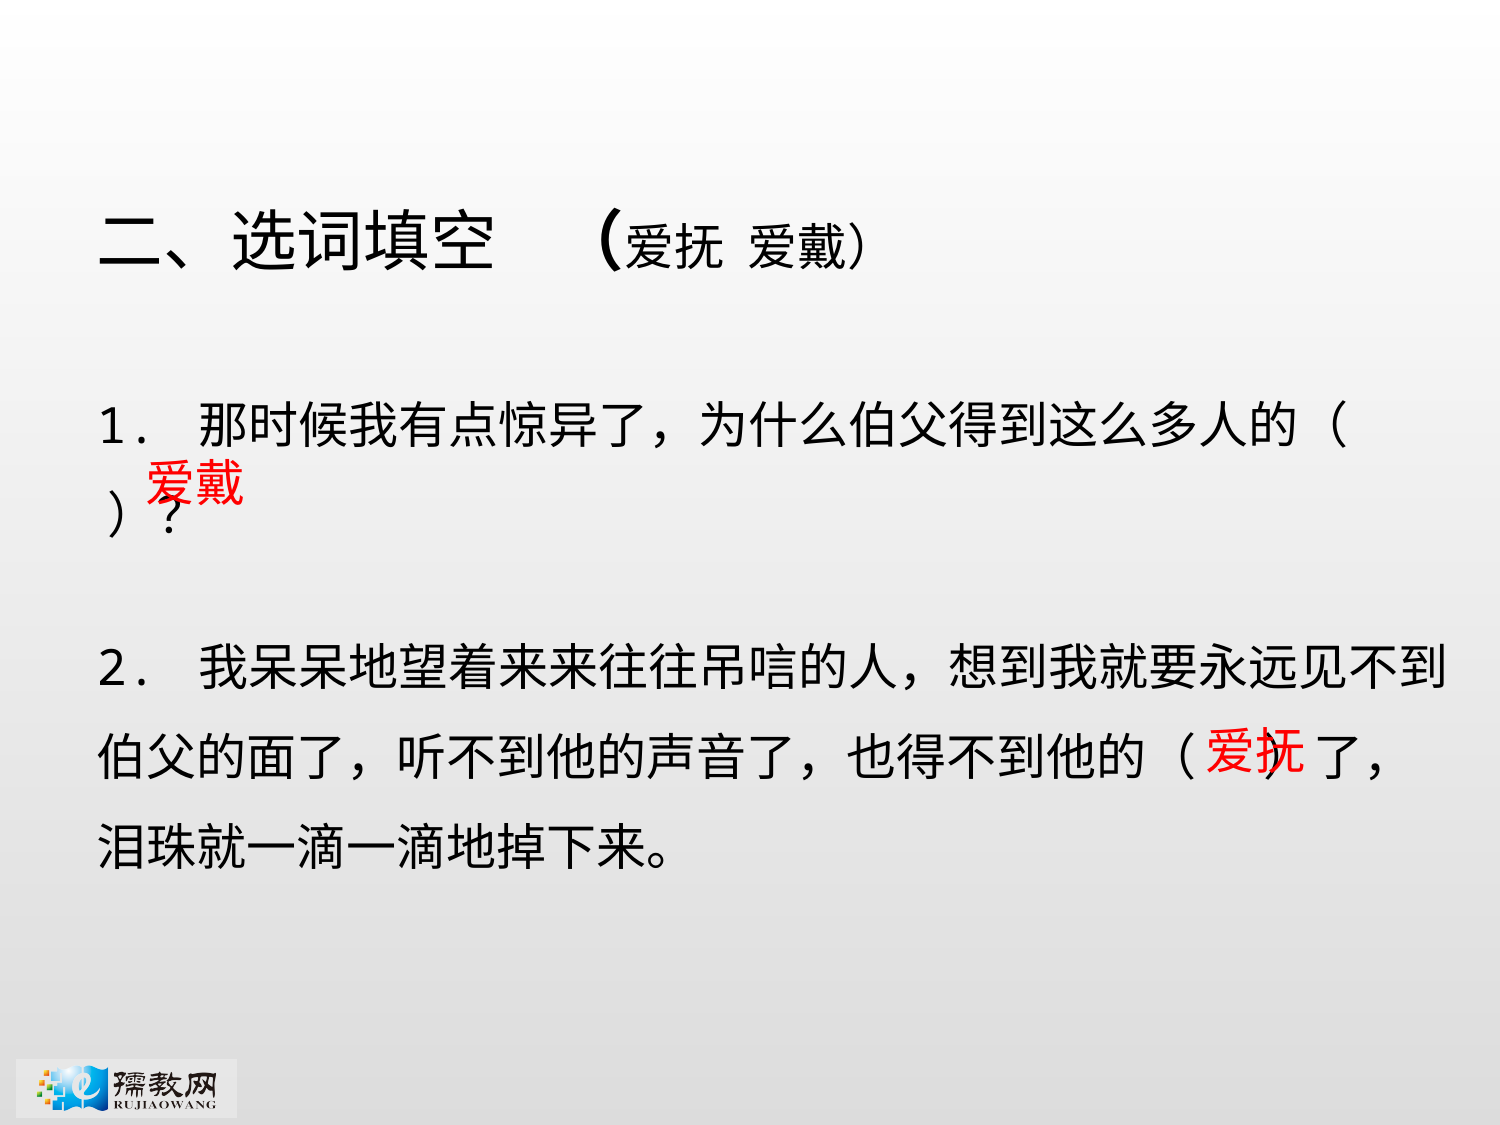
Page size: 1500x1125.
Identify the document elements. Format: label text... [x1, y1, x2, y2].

text_box 爱抚 [1190, 712, 1368, 788]
text_box 1. 那时候我有点惊异了，为什么伯父得到这么多人的（ ）？ 2. 我呆呆地望着来来往往吊唁的人，想到我就要永远见不到伯父的面了，听不到他的声音了，也得不到他的（ ）了，泪珠就一滴一滴地掉下来。 [81, 355, 1465, 884]
text_box 二、选词填空 （爱抚 爱戴） [81, 151, 1175, 282]
picture [16, 1059, 237, 1118]
text_box 爱戴 [130, 444, 309, 519]
